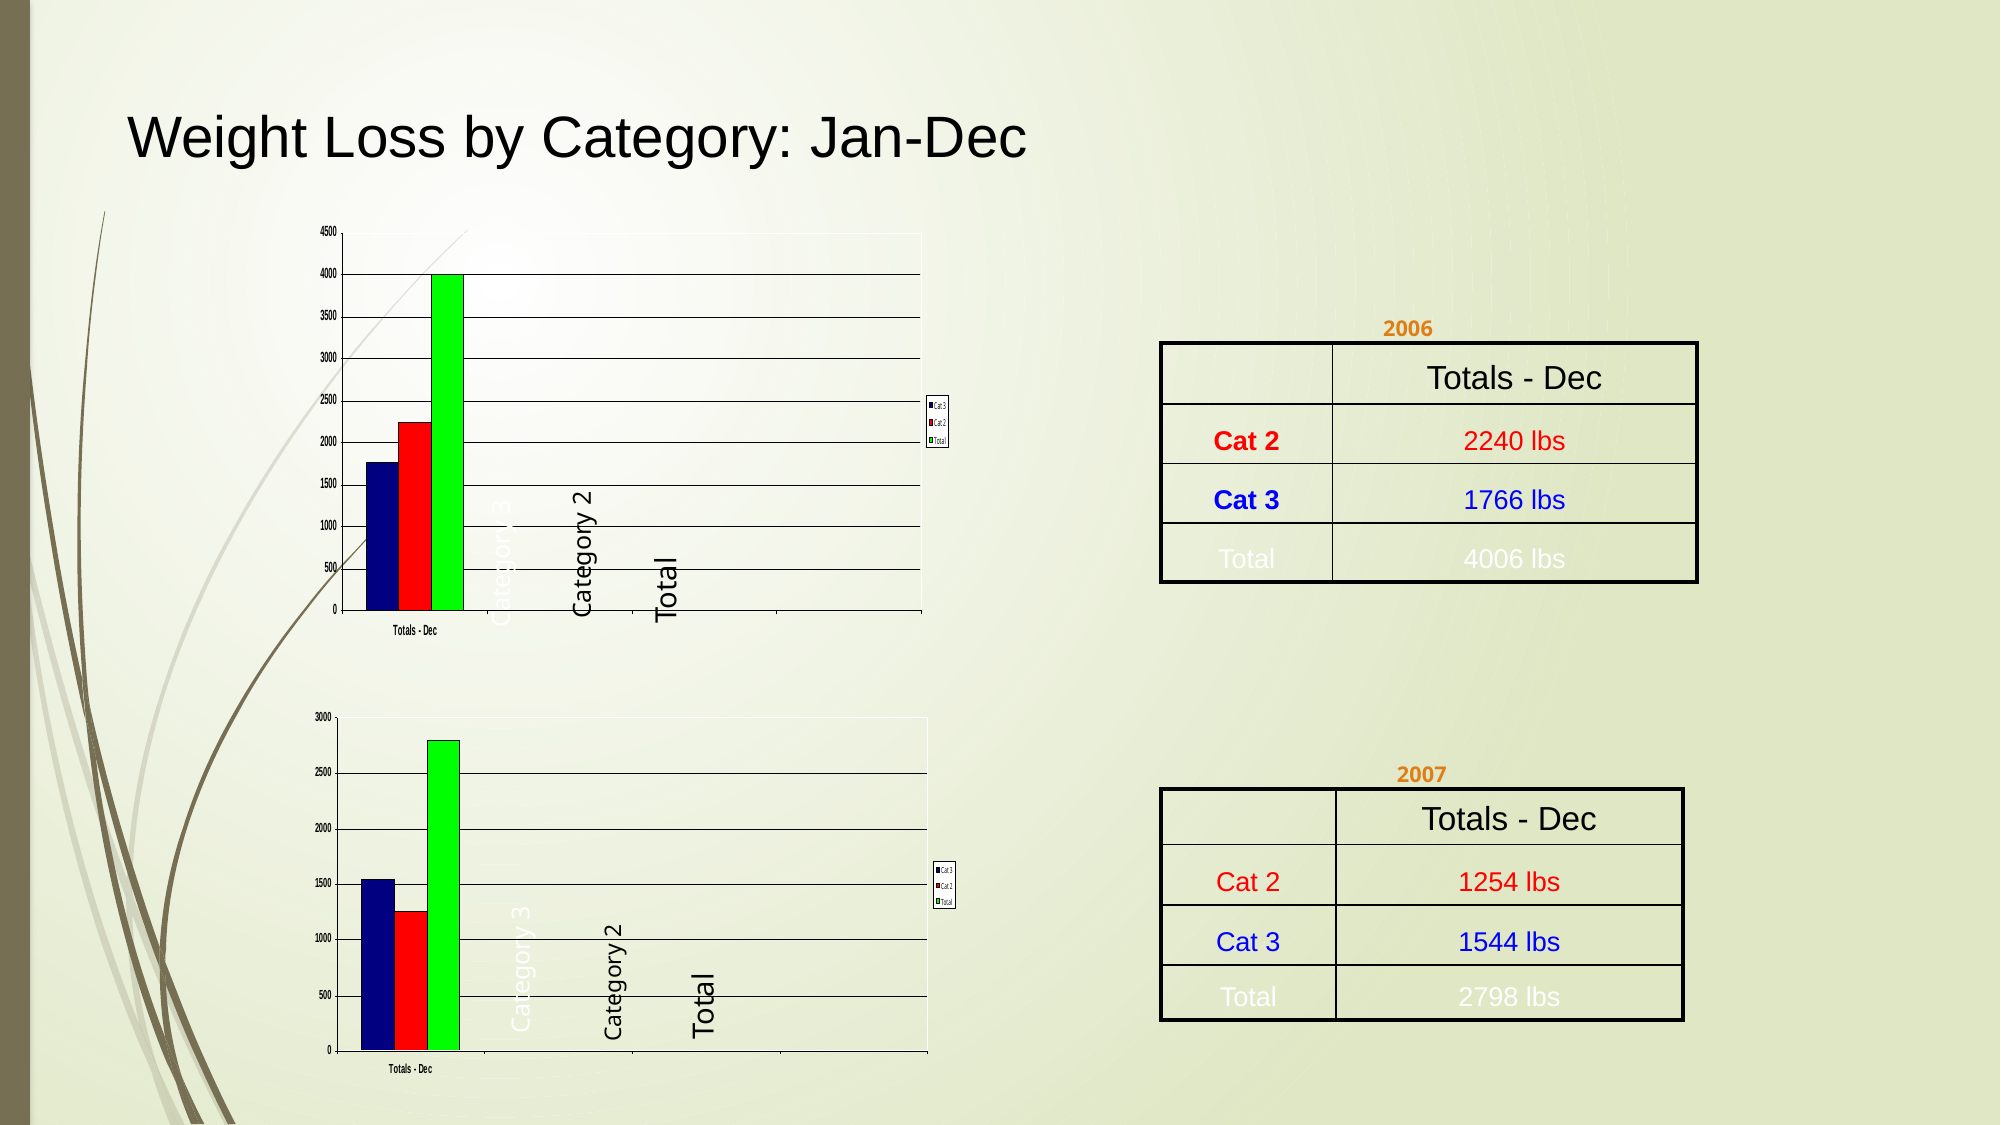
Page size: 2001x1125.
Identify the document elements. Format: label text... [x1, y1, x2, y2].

text_box 2006 [1299, 282, 1517, 349]
title Weight Loss by Category: Jan-Dec [112, 91, 1388, 180]
text_box 2007 [1313, 728, 1531, 795]
table_cell 1544 lbs [1337, 906, 1681, 964]
table_cell 1254 lbs [1337, 845, 1681, 904]
table_cell Cat 2 [1163, 845, 1335, 904]
table_cell 4006 lbs [1333, 524, 1695, 580]
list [299, 686, 964, 1103]
table_cell Cat 2 [1163, 405, 1332, 463]
table_cell 2798 lbs [1337, 966, 1681, 1018]
table_header [1163, 345, 1332, 403]
table_cell Cat 3 [1163, 464, 1332, 522]
table_cell 2240 lbs [1333, 405, 1695, 463]
table_header Totals - Dec [1337, 791, 1681, 844]
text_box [304, 197, 958, 668]
table_header Totals - Dec [1333, 345, 1695, 403]
table_cell 1766 lbs [1333, 464, 1695, 522]
table_cell Total [1163, 966, 1335, 1018]
table_header [1163, 791, 1335, 844]
table_cell Cat 3 [1163, 906, 1335, 964]
table_cell Total [1163, 524, 1332, 580]
